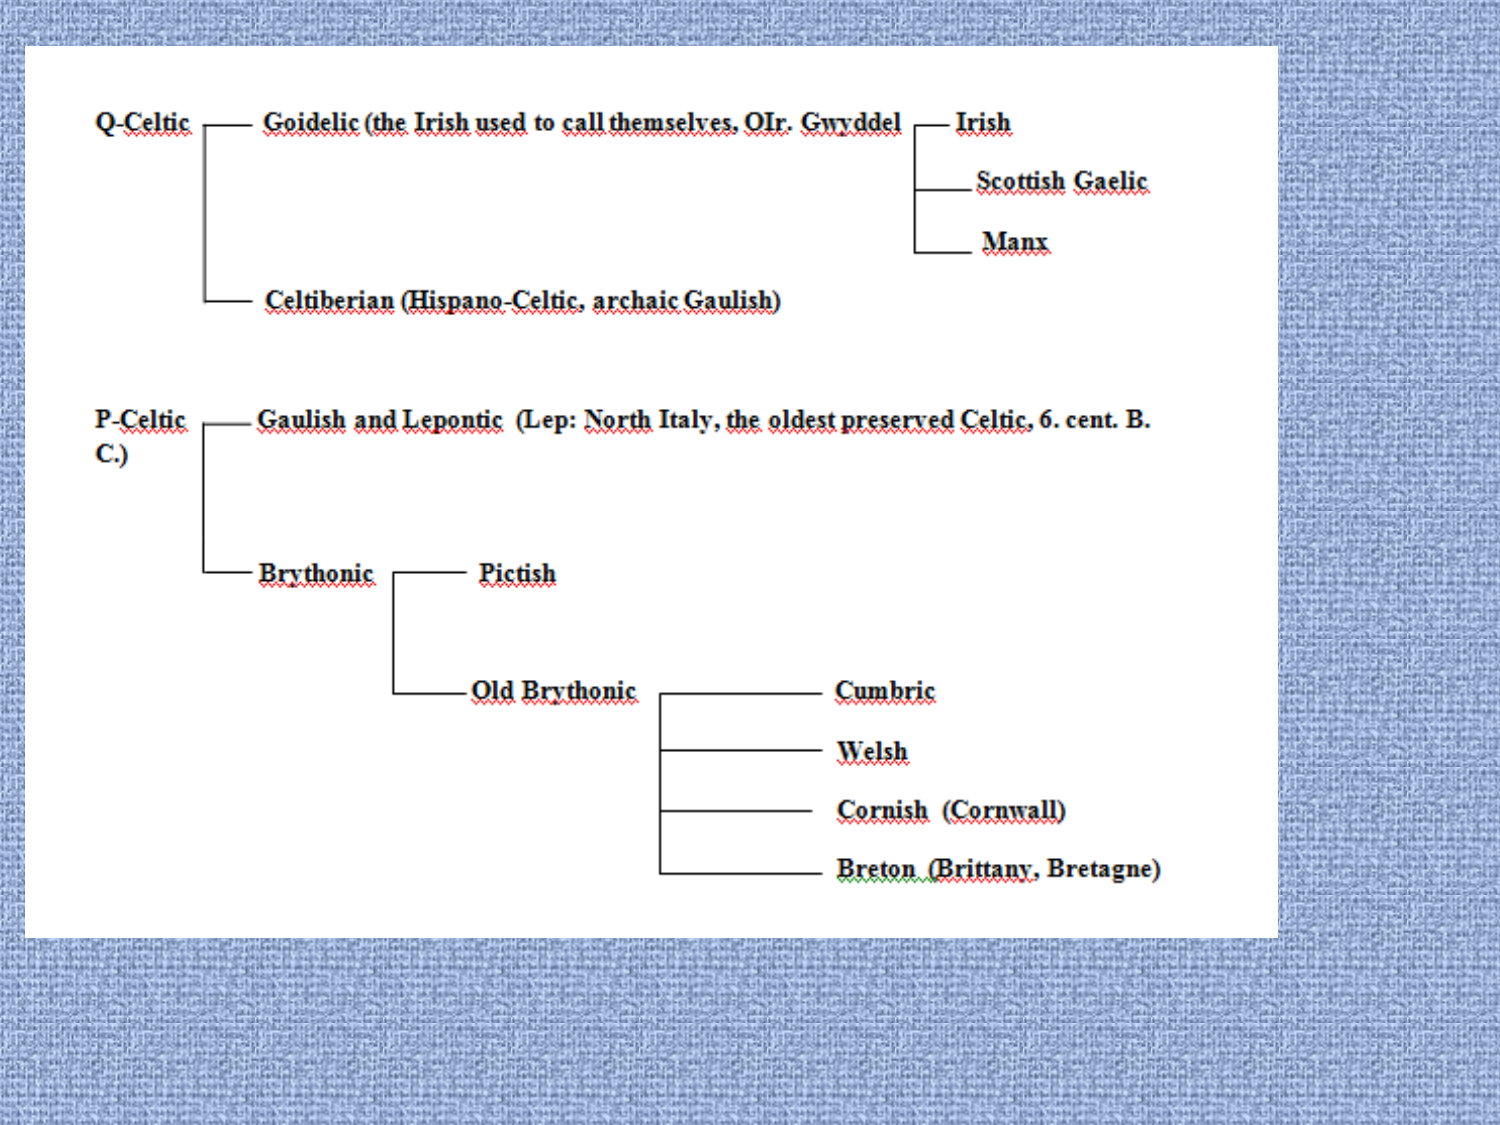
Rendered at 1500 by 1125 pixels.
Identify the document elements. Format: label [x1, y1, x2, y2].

text_box [1282, 117, 1325, 178]
picture [24, 46, 1278, 938]
